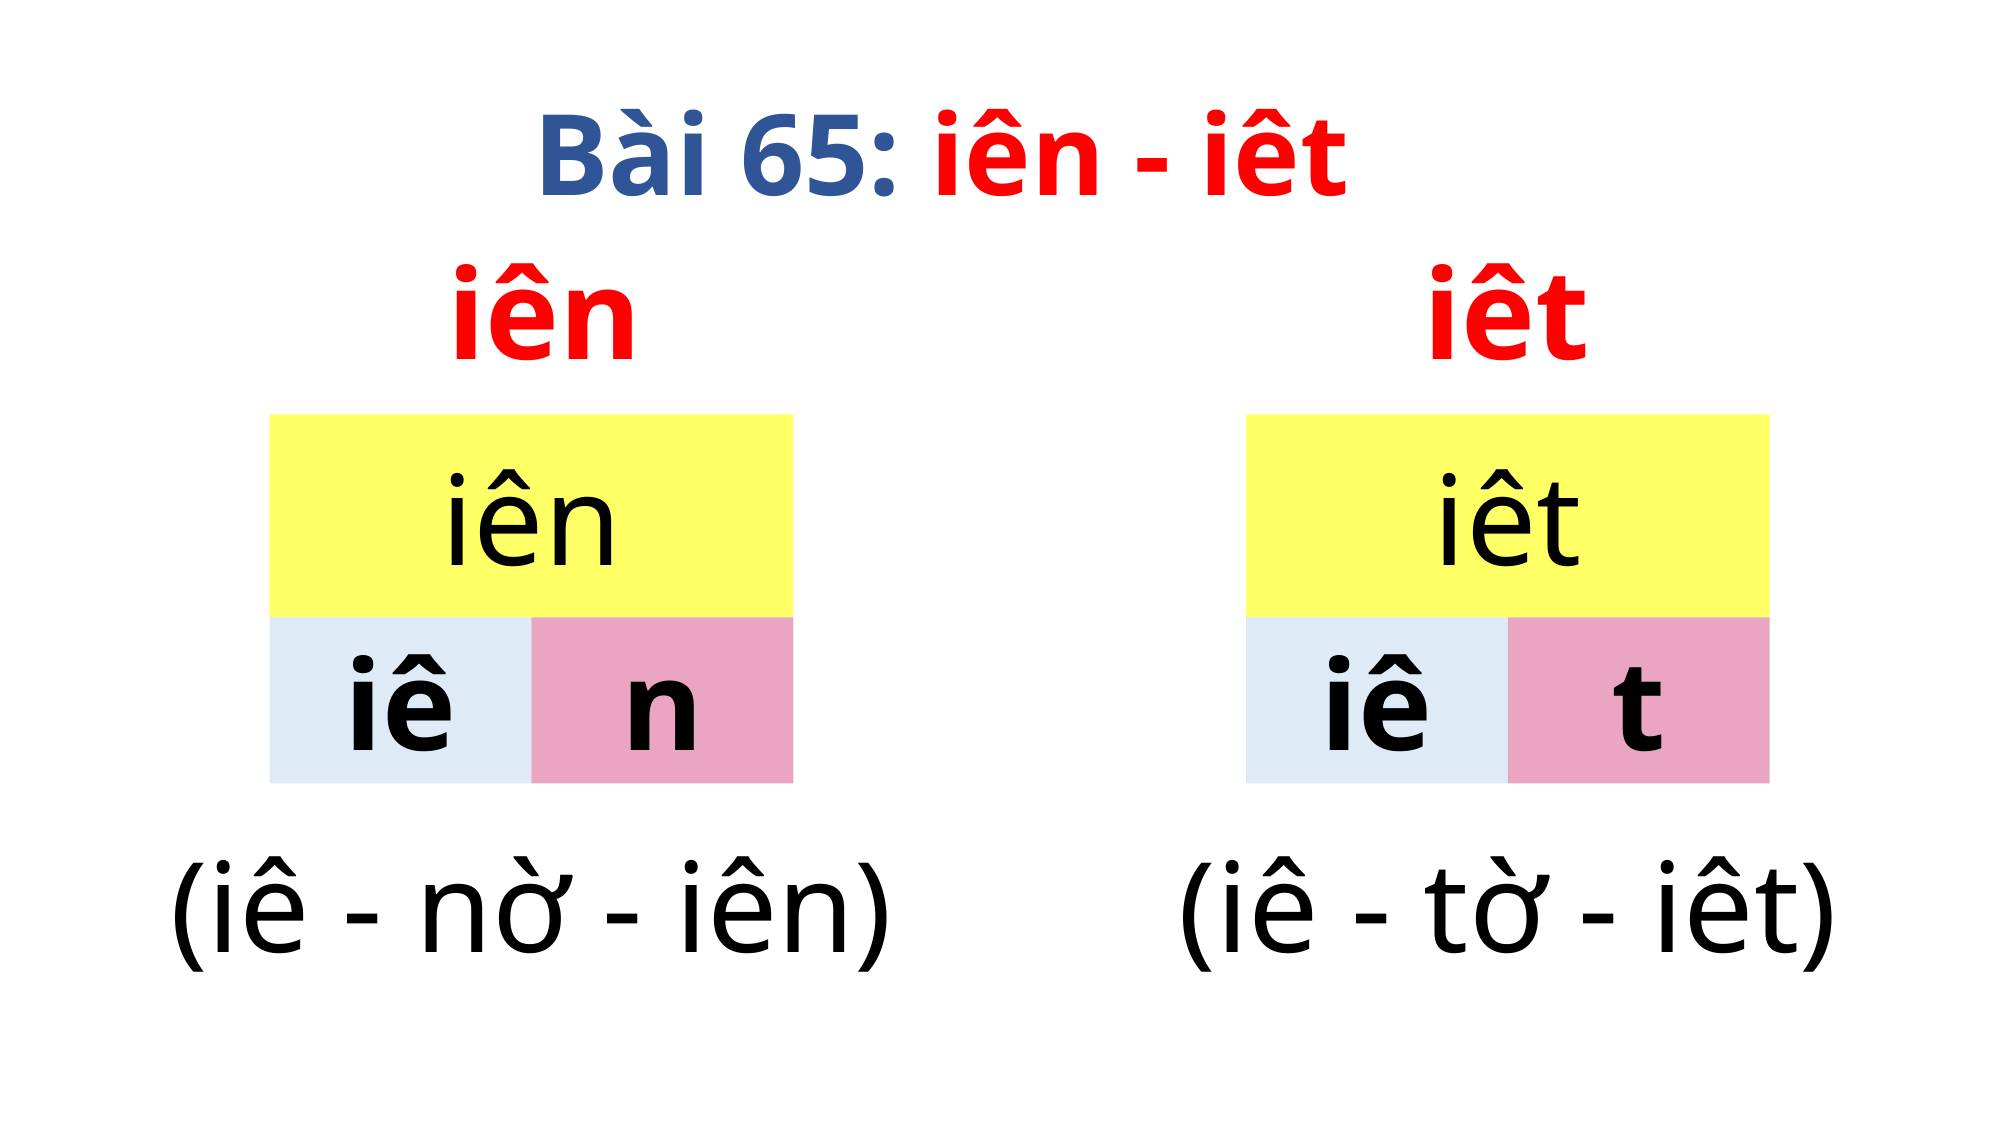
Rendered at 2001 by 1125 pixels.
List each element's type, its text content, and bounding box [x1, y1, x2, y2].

text_box iên [432, 226, 710, 392]
text_box iêt [1408, 226, 1687, 392]
text_box (iê - tờ - iêt) [1113, 819, 1902, 985]
text_box Bài 65: iên - iêt [518, 75, 1508, 225]
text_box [269, 414, 794, 784]
text_box (iê - nờ - iên) [103, 819, 959, 985]
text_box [1245, 414, 1770, 784]
